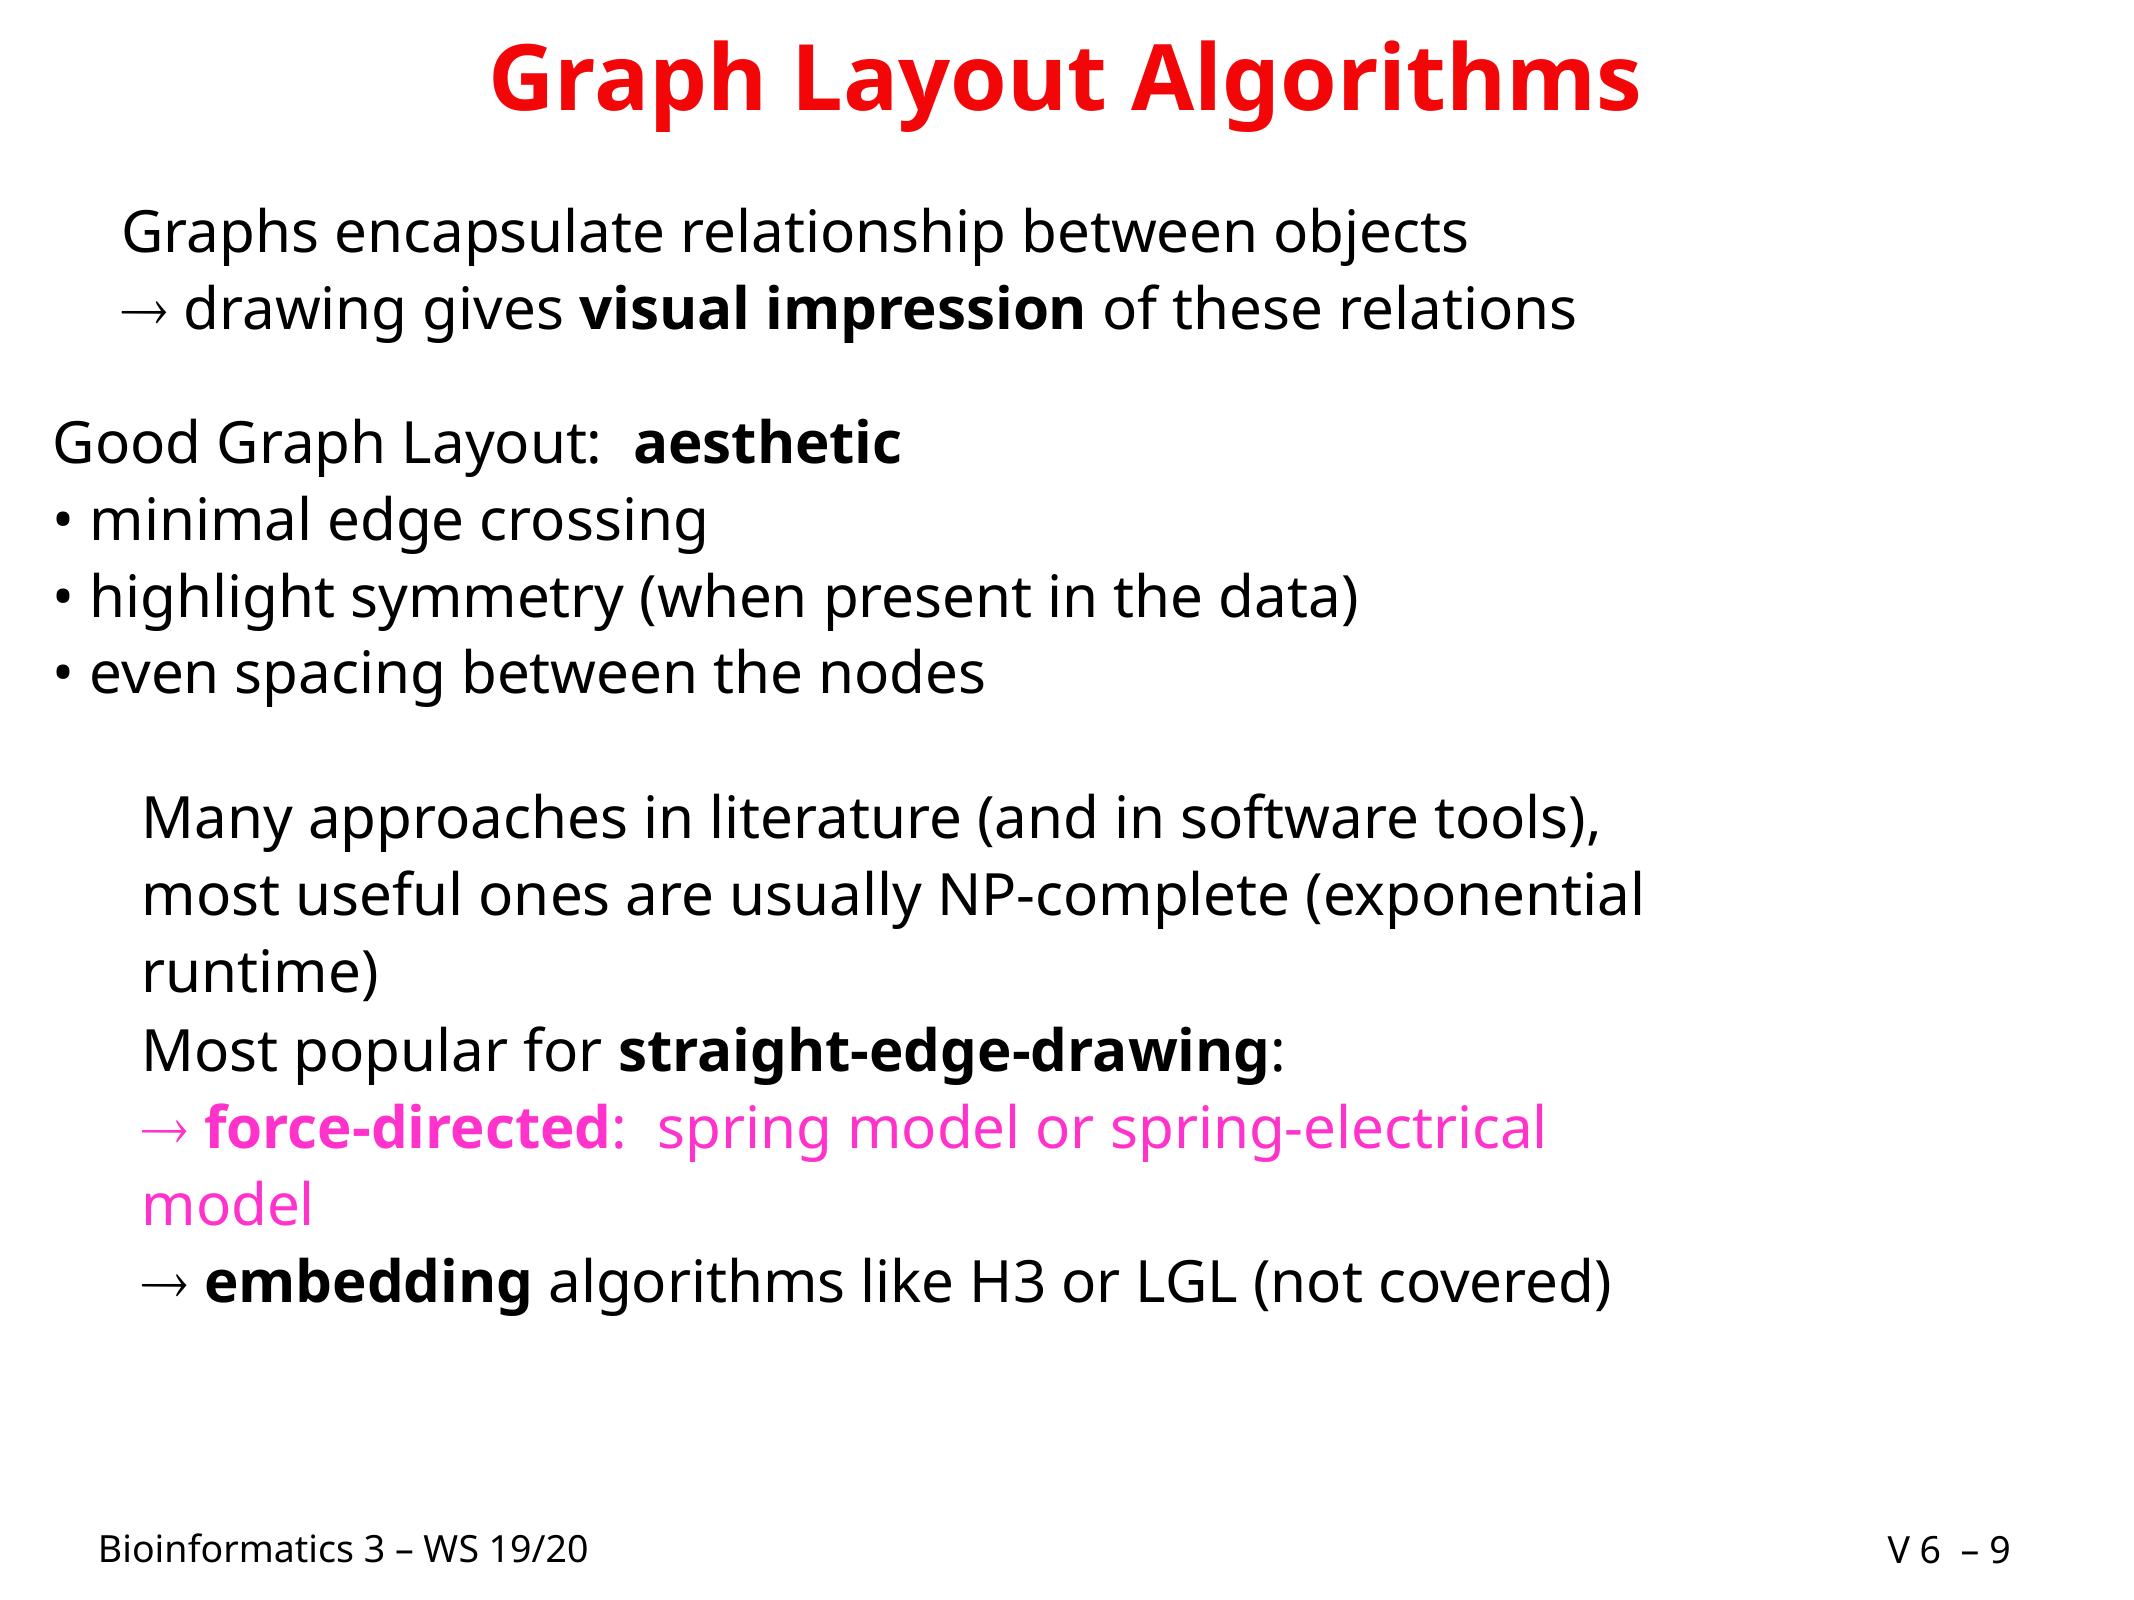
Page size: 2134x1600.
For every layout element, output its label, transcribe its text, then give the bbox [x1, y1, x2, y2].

title Graph Layout Algorithms [152, 0, 1980, 148]
text_box Most popular for straight-edge-drawing:  force-directed: spring model or spring-electrical model  embedding algorithms like H3 or LGL (not covered) [141, 1006, 1680, 1227]
text_box Good Graph Layout: aesthetic • minimal edge crossing • highlight symmetry (when present in the data) • even spacing between the nodes [52, 397, 1359, 706]
text_box Graphs encapsulate relationship between objects  drawing gives visual impression of these relations [121, 187, 1578, 342]
text_box Many approaches in literature (and in software tools), most useful ones are usually NP-complete (exponential runtime) [141, 772, 1882, 915]
